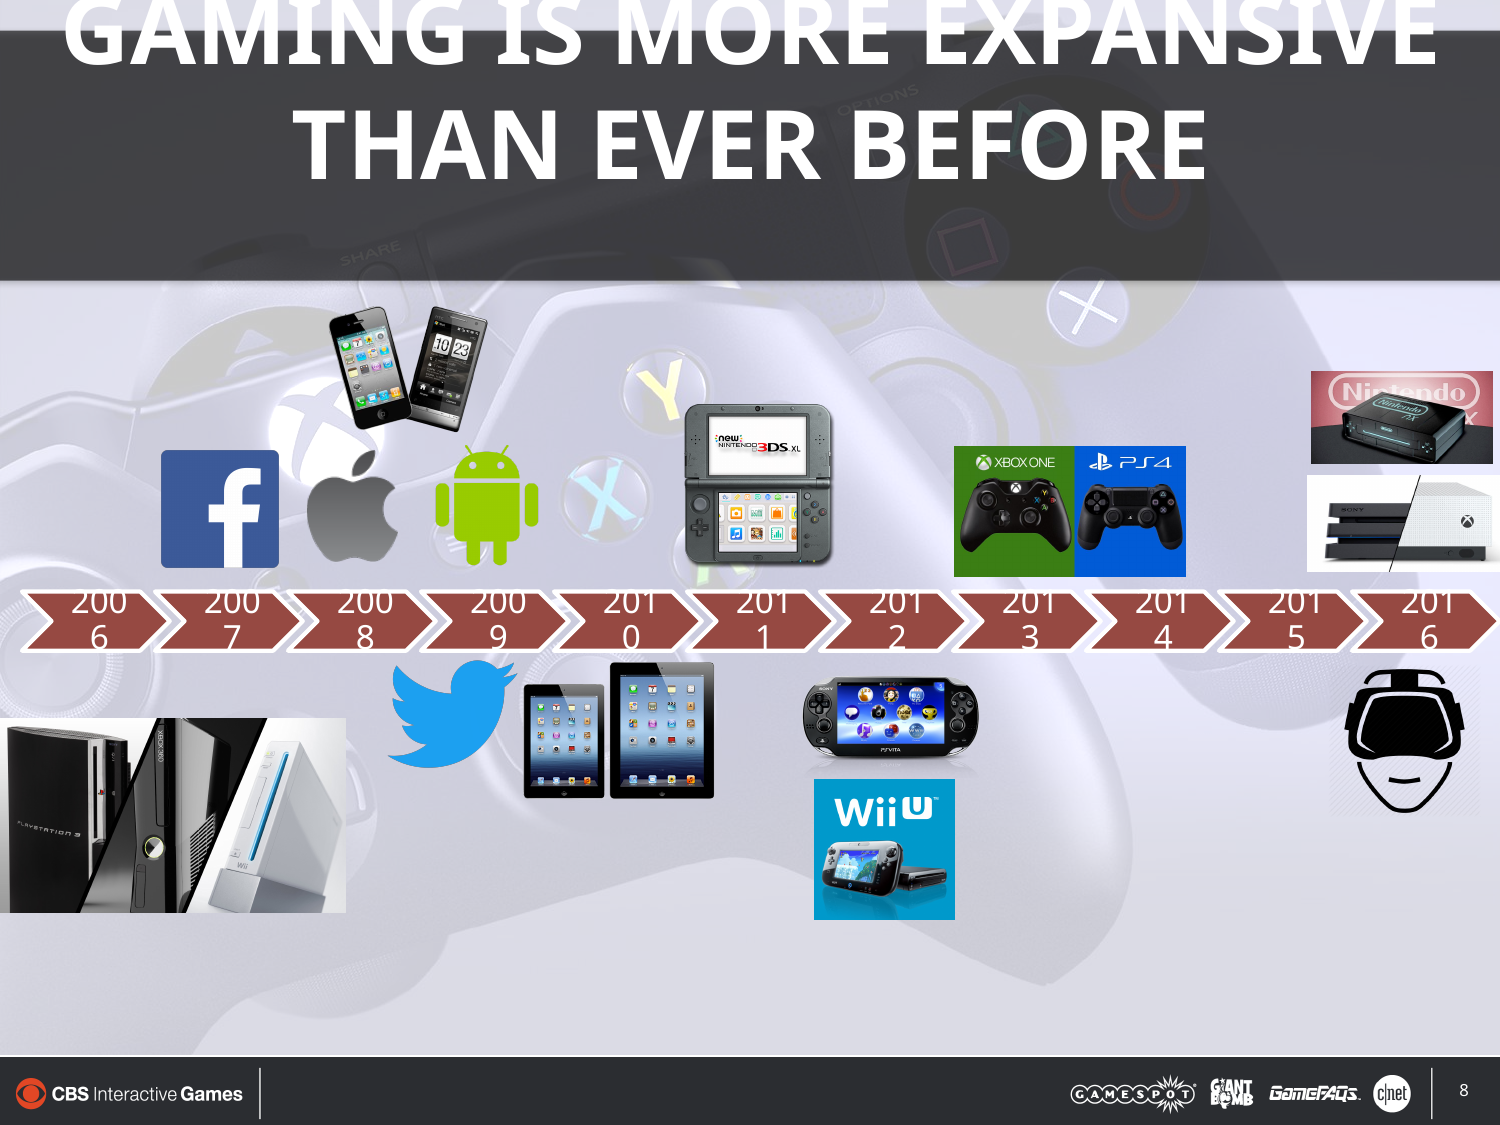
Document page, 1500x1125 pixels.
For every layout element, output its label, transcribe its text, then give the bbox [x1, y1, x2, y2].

slide_number 8 [1444, 1063, 1500, 1122]
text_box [21, 488, 1500, 754]
picture [0, 0, 1500, 1055]
picture [0, 1057, 1500, 1125]
